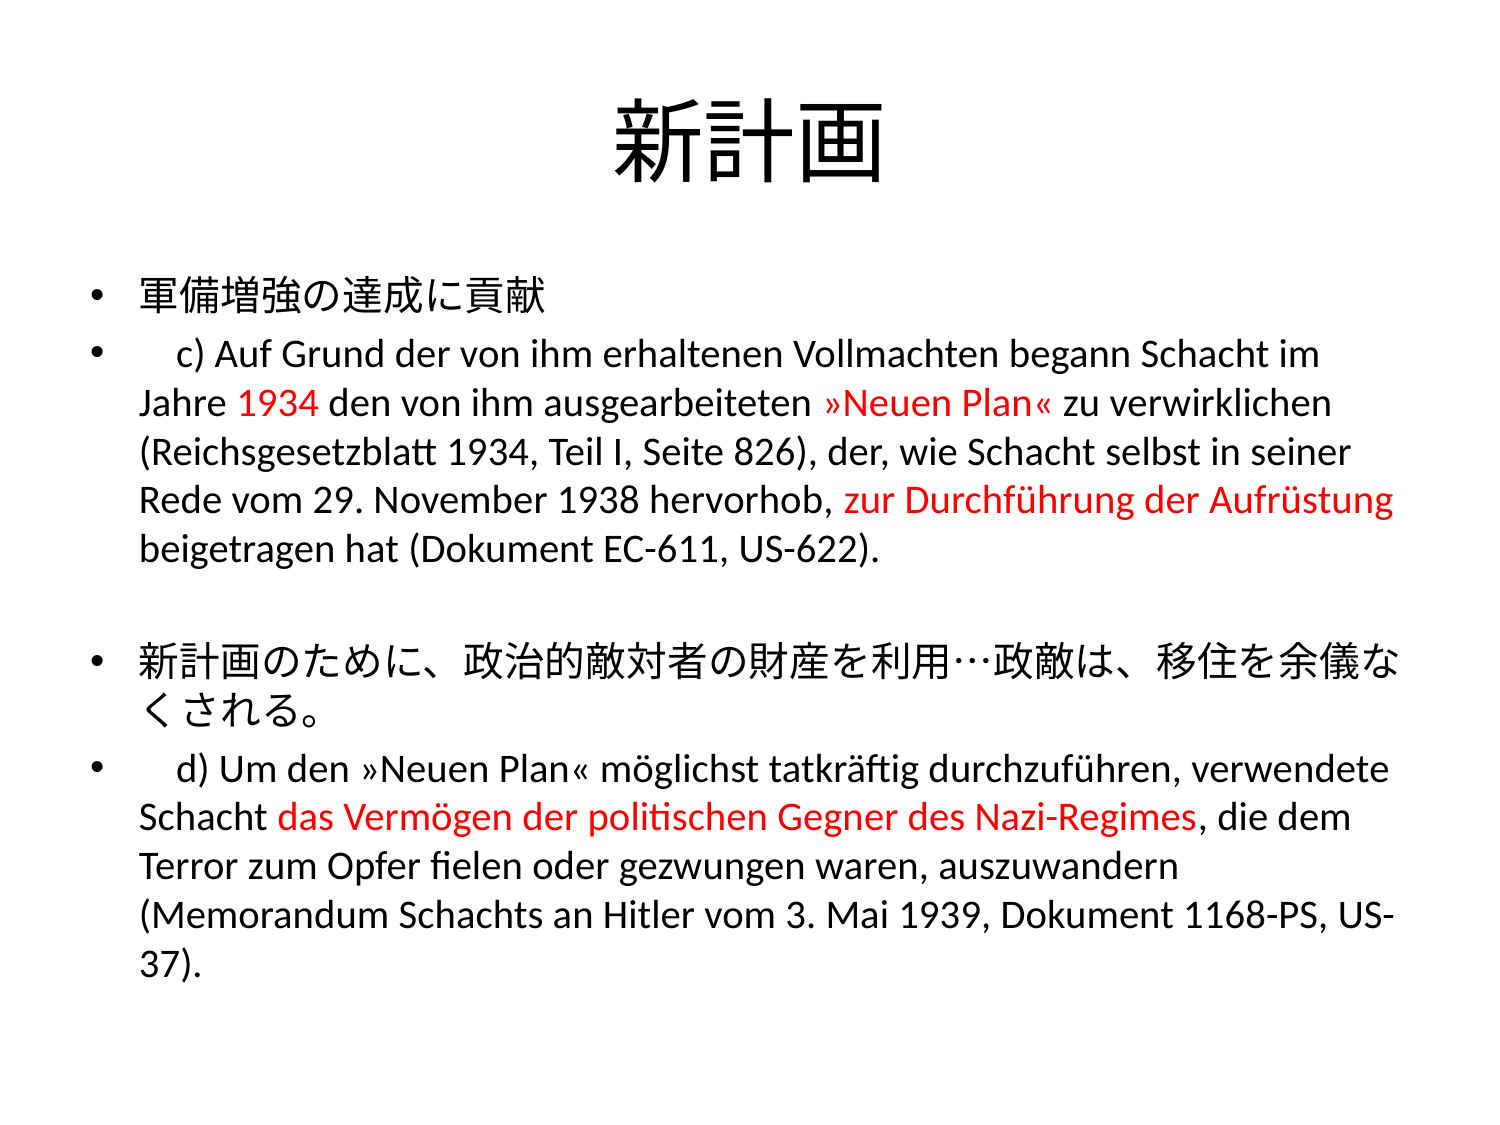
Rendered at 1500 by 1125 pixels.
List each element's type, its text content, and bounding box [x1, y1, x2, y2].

title 新計画 [75, 45, 1425, 233]
list 軍備増強の達成に貢献 c) Auf Grund der von ihm erhaltenen Vollmachten begann Schacht im Jahre 1934 den von ihm ausgearbeiteten »Neuen Plan« zu verwirklichen (Reichsgesetzblatt 1934, Teil I, Seite 826), der, wie Schacht selbst in seiner Rede vom 29. November 1938 hervorhob, zur Durchführung der Aufrüstung beigetragen hat (Dokument EC-611, US-622). 新計画のために、政治的敵対者の財産を利用…政敵は、移住を余儀なくされる。 d) Um den »Neuen Plan« möglichst tatkräftig durchzuführen, verwendete Schacht das Vermögen der politischen Gegner des Nazi-Regimes, die dem Terror zum Opfer fielen oder gezwungen waren, auszuwandern (Memorandum Schachts an Hitler vom 3. Mai 1939, Dokument 1168-PS, US-37). [75, 262, 1425, 1005]
